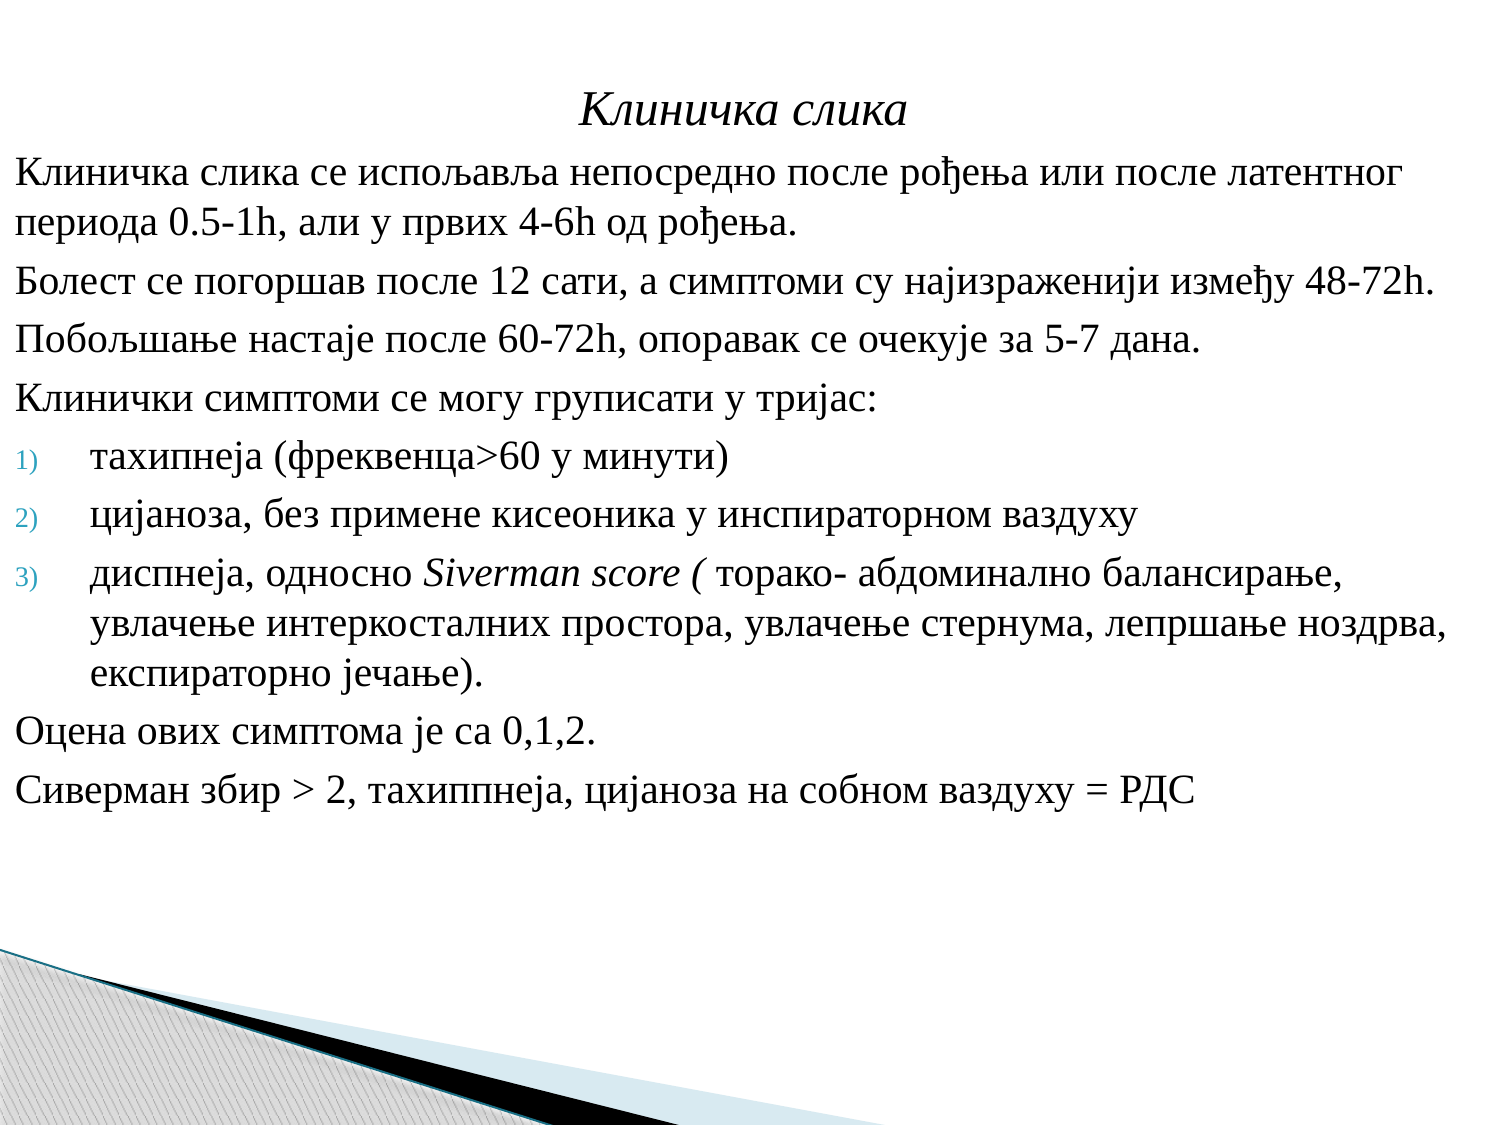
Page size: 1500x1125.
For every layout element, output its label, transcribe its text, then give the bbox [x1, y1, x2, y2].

list Клиничка слика Клиничка слика се испољавља непосредно после рођења или после латентног периода 0.5-1h, али у првих 4-6h од рођења. Болест се погоршав после 12 сати, а симптоми су најизраженији између 48-72h. Побољшање настаје после 60-72h, опоравак се очекује за 5-7 дана. Клинички симптоми се могу груписати у тријас: тахипнеја (фреквенца>60 у минути) цијаноза, без примене кисеоника у инспираторном ваздуху диспнеја, односно Siverman score ( торако- абдоминално балансирање, увлачење интеркосталних простора, увлачење стернума, лепршање ноздрва, експираторно јечање). Оцена ових симптома је са 0,1,2. Сиверман збир > 2, тахиппнеја, цијаноза на собном ваздуху = РДС [0, 0, 1500, 1125]
